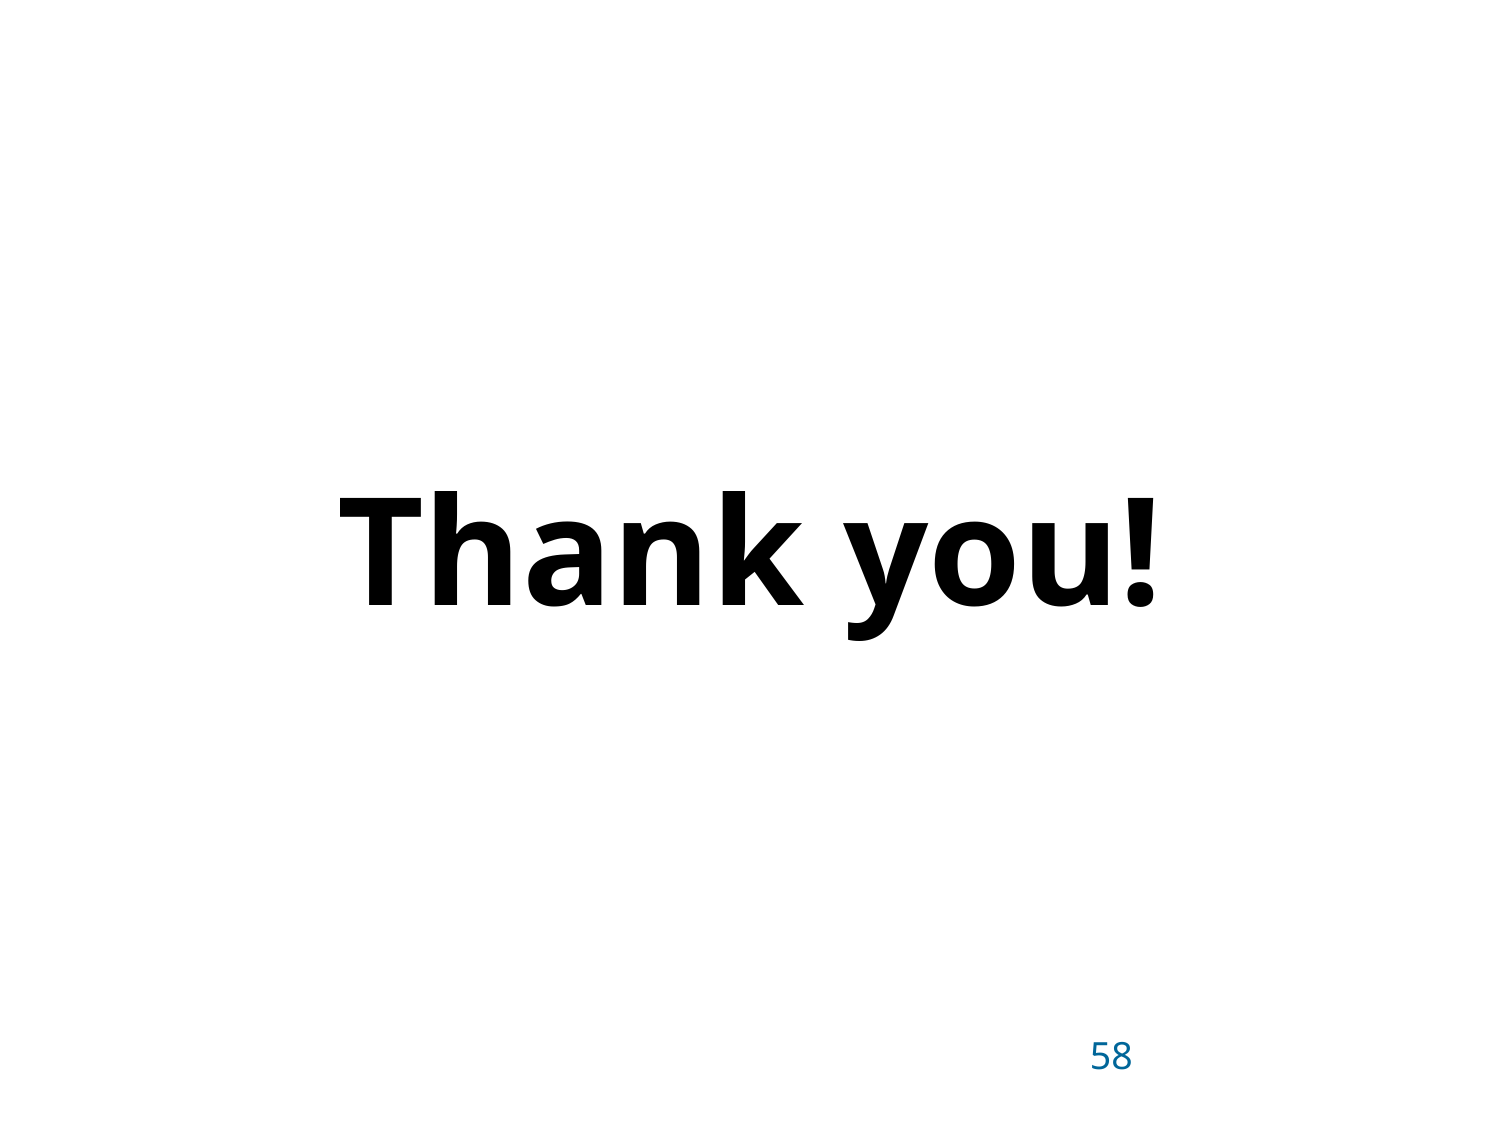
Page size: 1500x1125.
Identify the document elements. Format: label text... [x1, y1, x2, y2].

slide_number 58 [1074, 1023, 1425, 1100]
text_box Thank you! [74, 99, 1425, 994]
